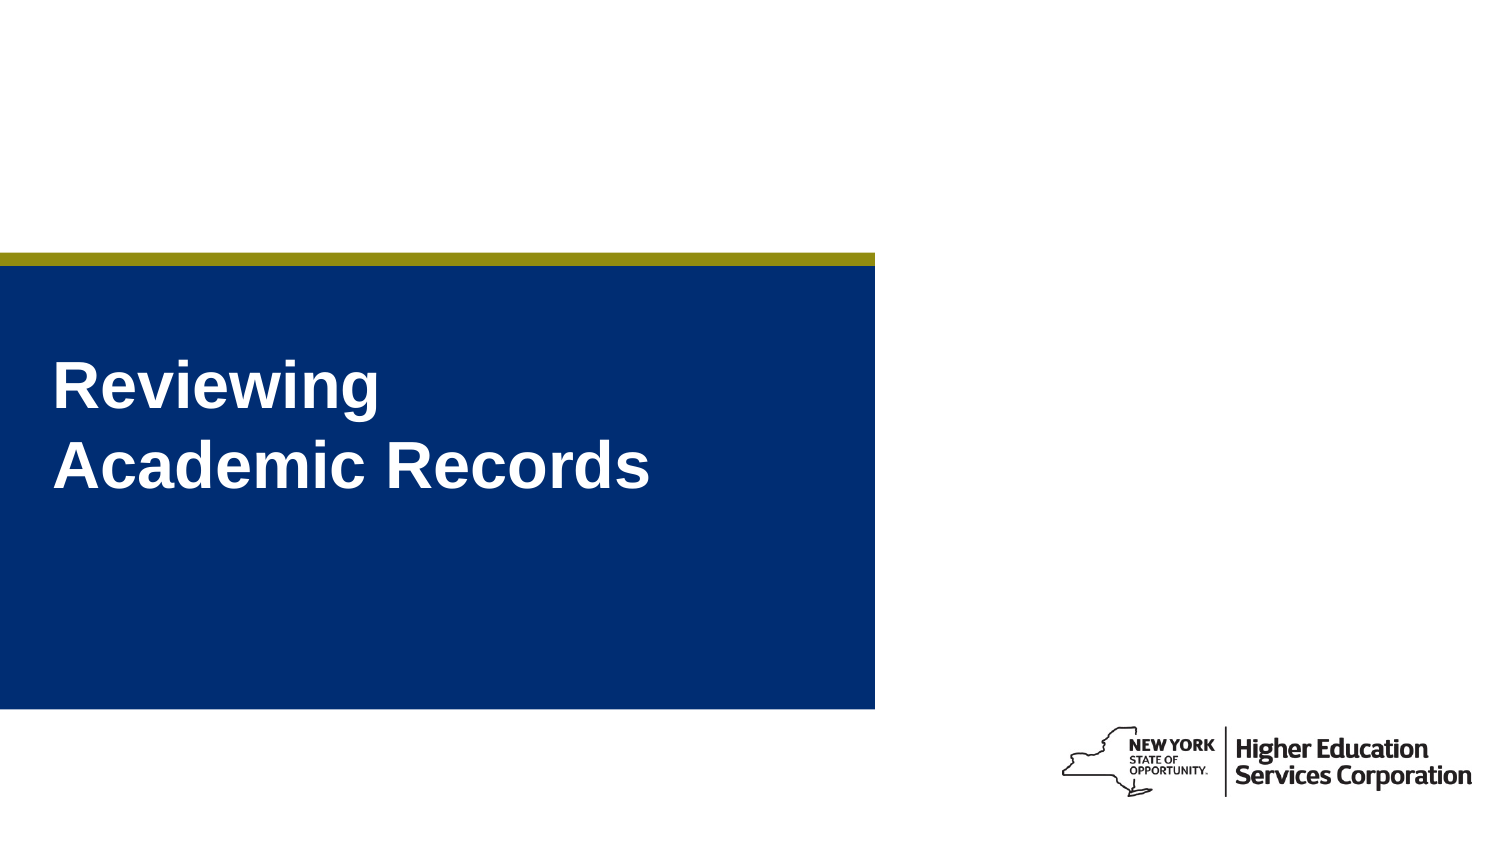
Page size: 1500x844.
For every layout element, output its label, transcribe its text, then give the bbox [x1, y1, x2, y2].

picture [1062, 726, 1472, 797]
list Reviewing Academic Records [37, 334, 675, 522]
